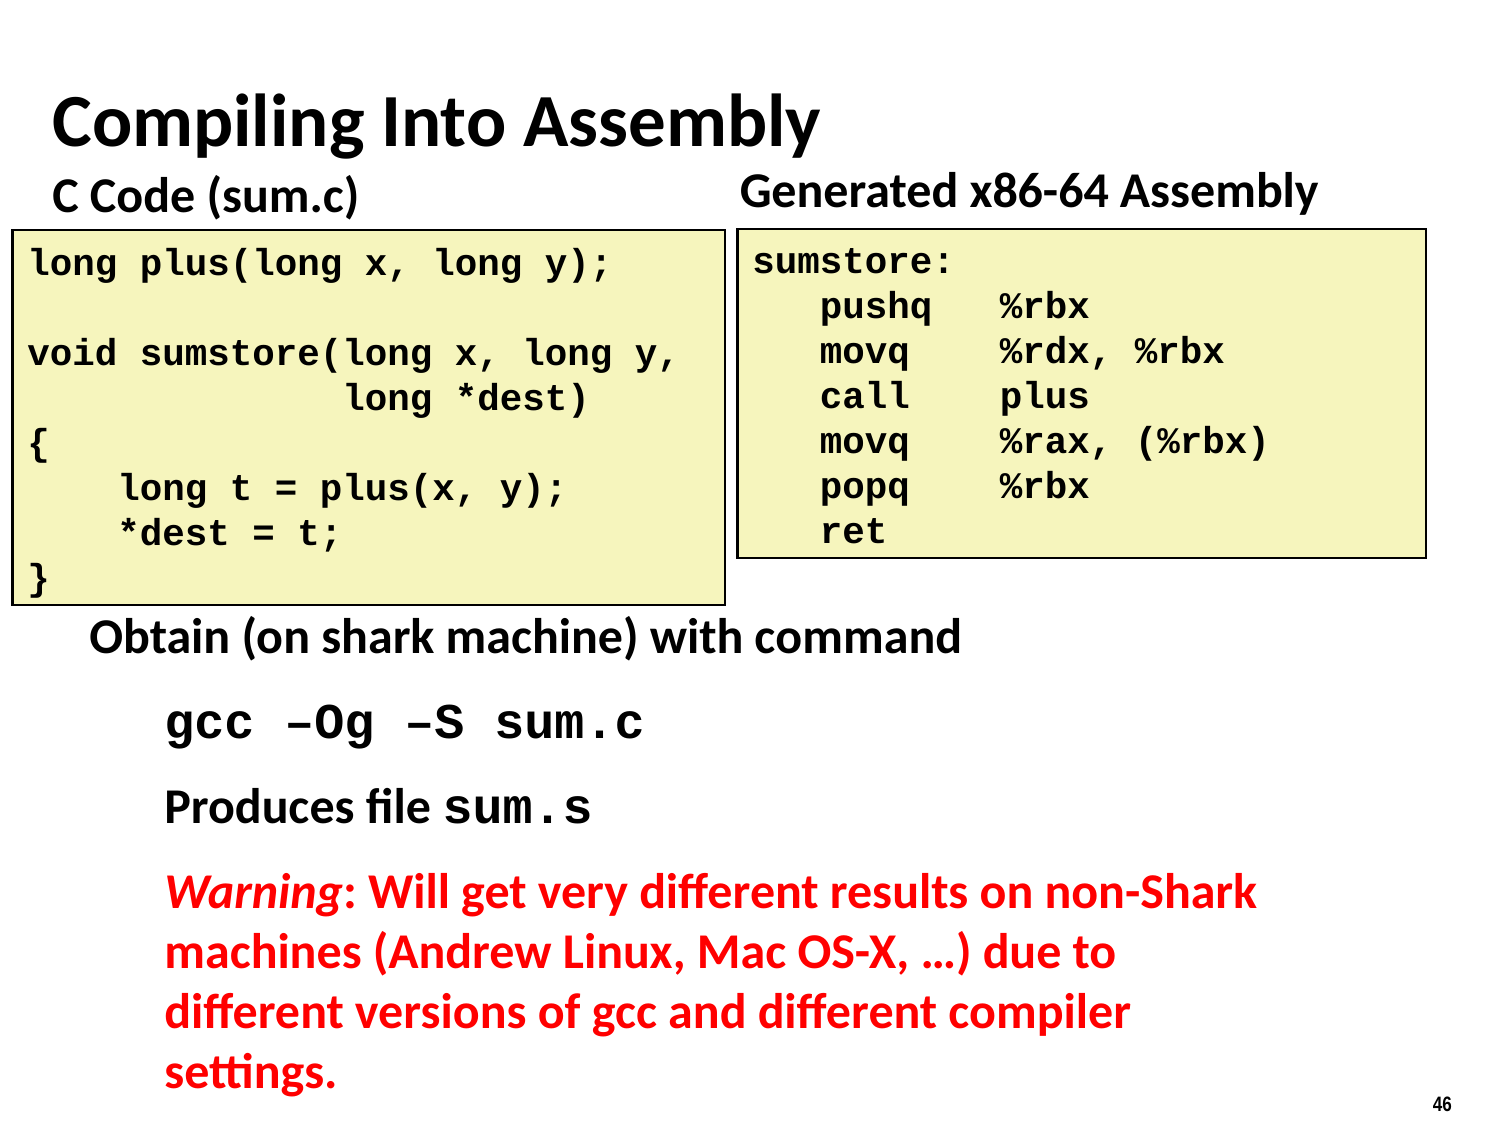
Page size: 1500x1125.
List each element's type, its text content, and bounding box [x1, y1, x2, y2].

text_box Obtain (on shark machine) with command gcc –Og –S sum.c Produces file sum.s Warning: Will get very different results on non-Shark machines (Andrew Linux, Mac OS-X, …) due to different versions of gcc and different compiler settings. [74, 596, 1300, 1125]
text_box sumstore: pushq %rbx movq %rdx, %rbx call plus movq %rax, (%rbx) popq %rbx ret [737, 228, 1426, 559]
text_box long plus(long x, long y); void sumstore(long x, long y, long *dest) { long t = plus(x, y); *dest = t; } [12, 230, 725, 605]
text_box Generated x86-64 Assembly [724, 149, 1400, 218]
list C Code (sum.c) [37, 154, 438, 216]
title Compiling Into Assembly [37, 71, 1161, 163]
